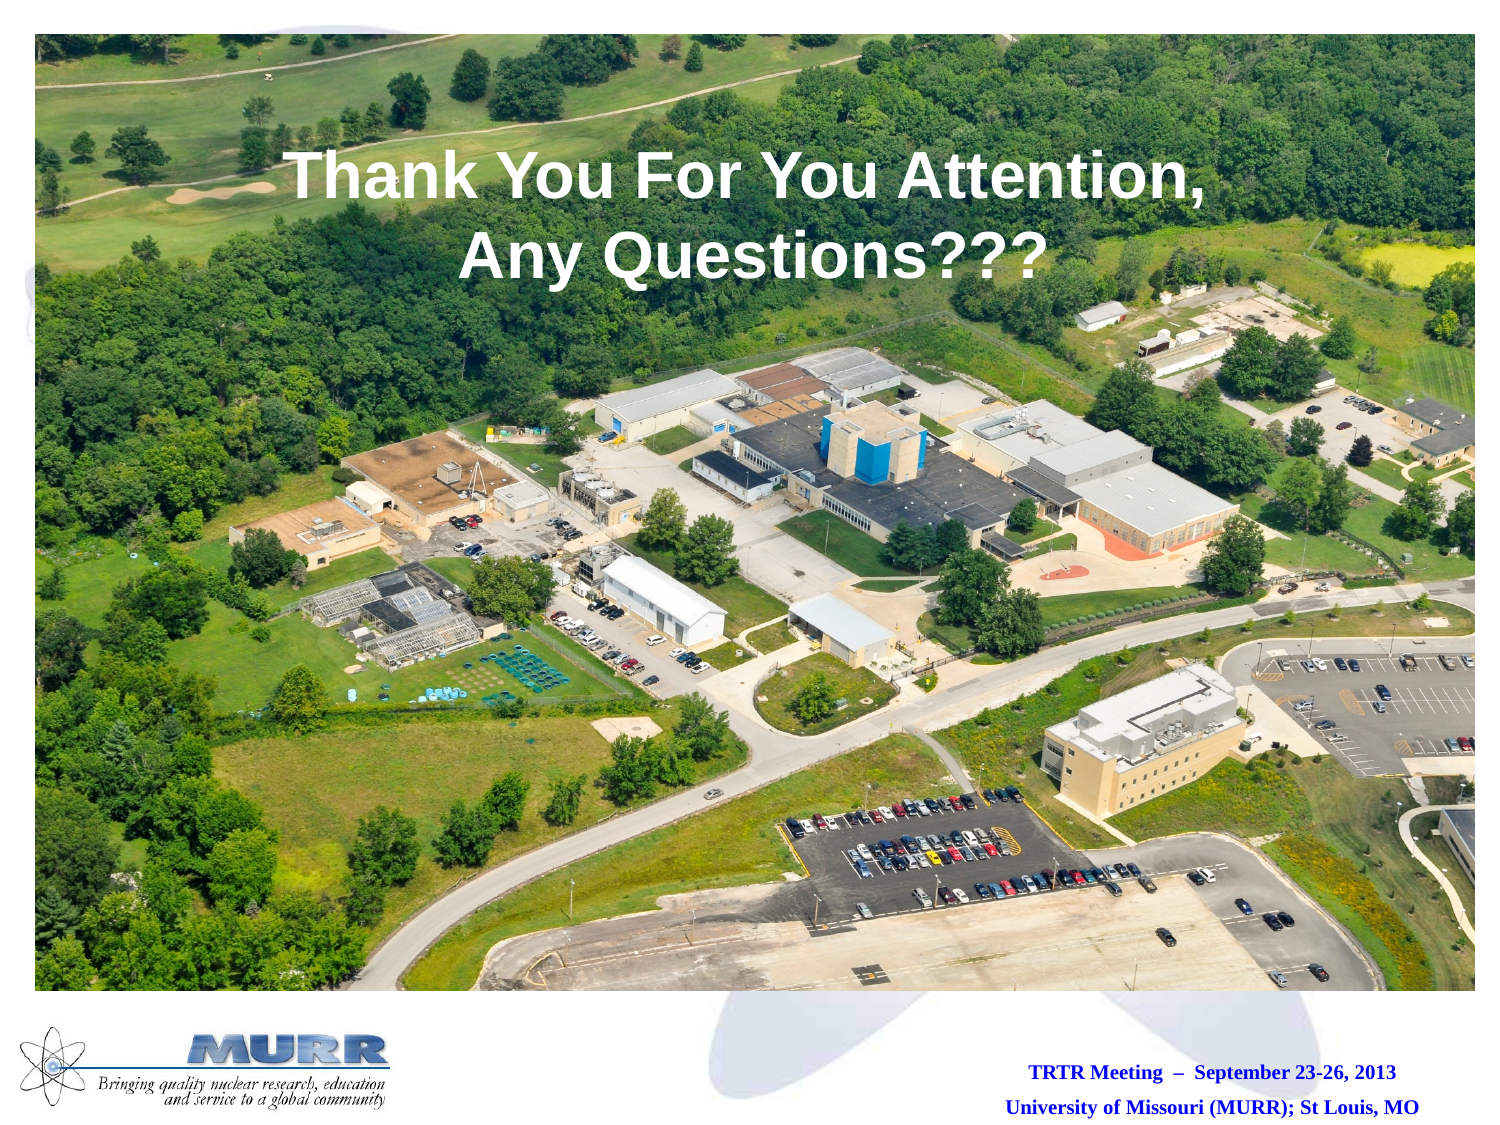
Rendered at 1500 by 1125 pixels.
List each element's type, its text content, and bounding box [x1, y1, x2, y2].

picture [35, 34, 1476, 992]
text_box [0, 1021, 400, 1125]
text_box TRTR Meeting – September 23-26, 2013 University of Missouri (MURR); St Louis, MO [924, 1050, 1500, 1125]
text_box [24, 24, 1475, 1100]
